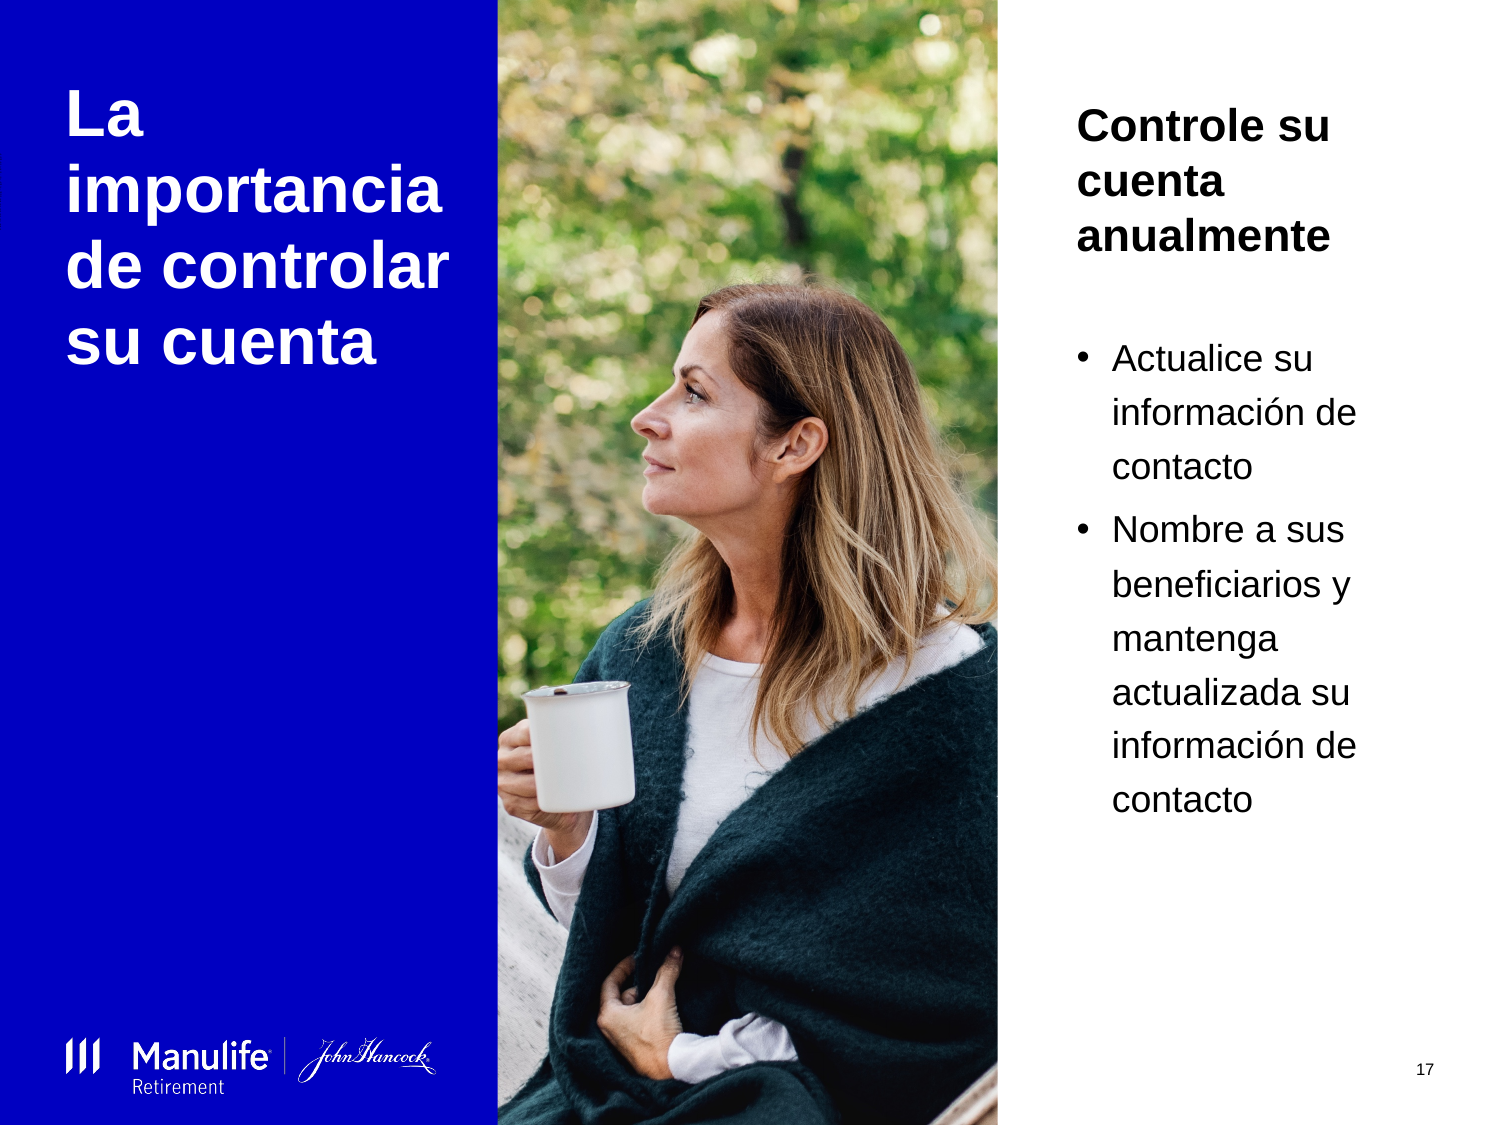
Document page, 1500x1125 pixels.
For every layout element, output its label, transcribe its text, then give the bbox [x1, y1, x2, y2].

picture [64, 1037, 438, 1094]
picture [497, 0, 998, 1125]
text_box Controle su cuenta anualmente Actualice su información de contacto Nombre a sus beneficiarios y mantenga actualizada su información de contacto [1076, 96, 1459, 821]
title La importancia de controlar su cuenta [65, 76, 471, 635]
slide_number 17 [1399, 1049, 1435, 1079]
